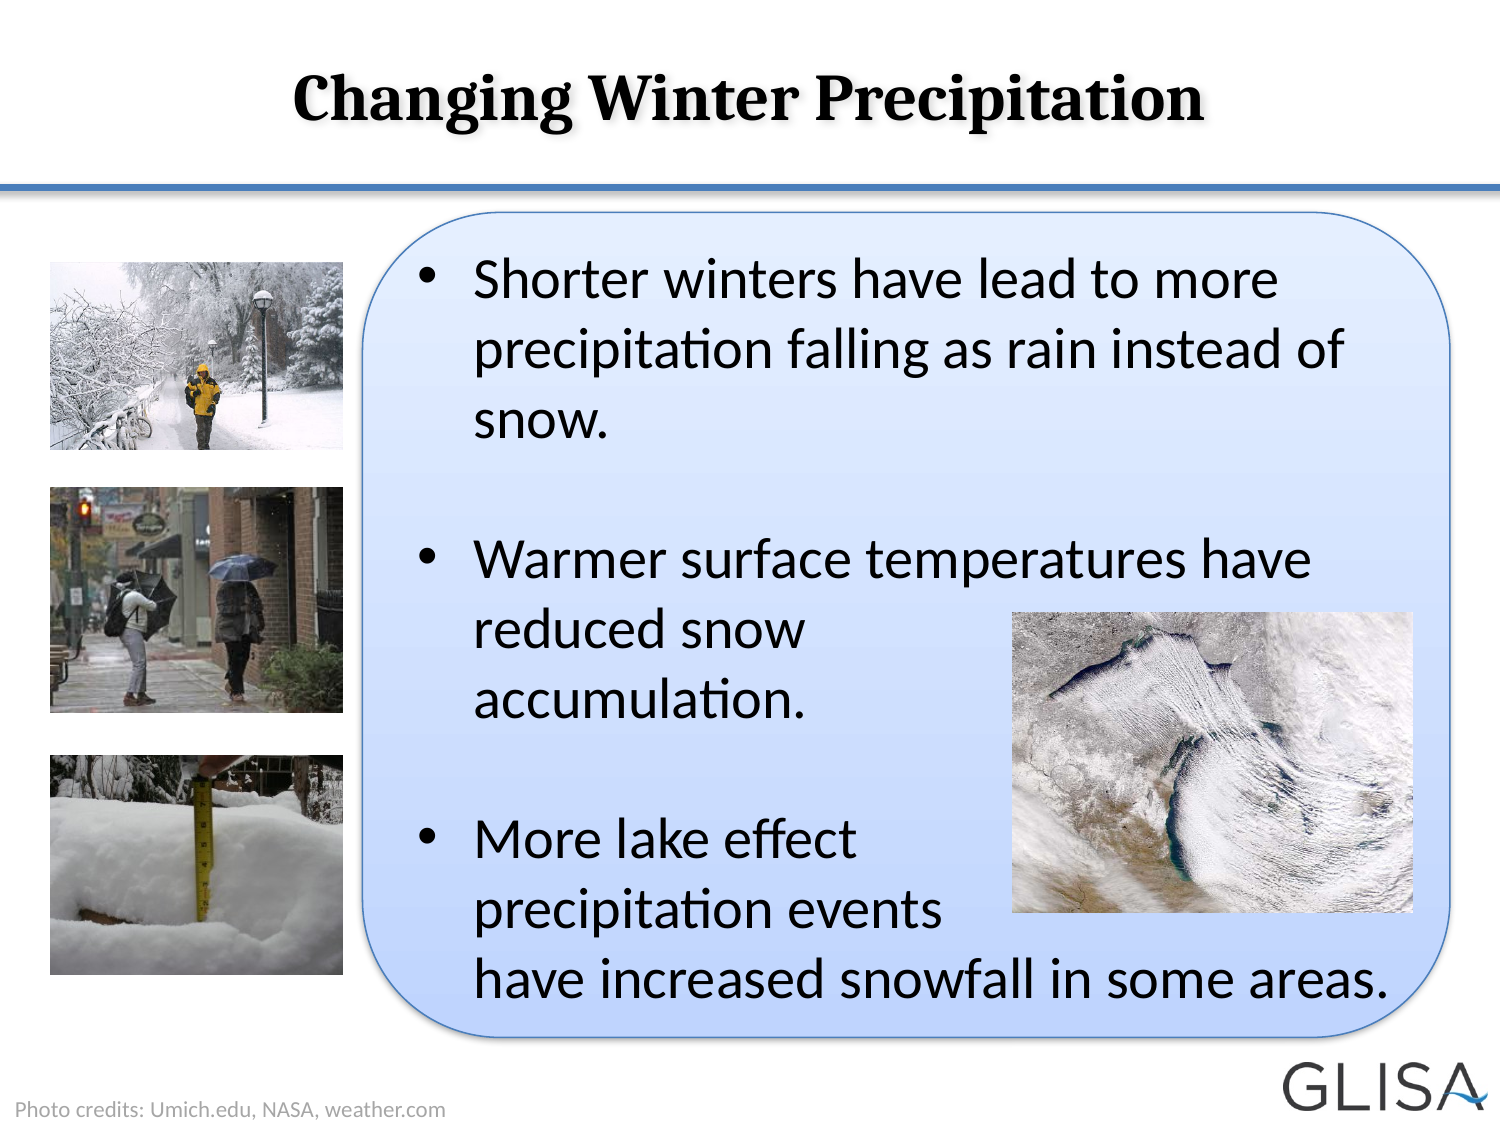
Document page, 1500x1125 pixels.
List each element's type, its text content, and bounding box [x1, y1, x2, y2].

text_box Shorter winters have lead to more precipitation falling as rain instead of snow. Warmer surface temperatures have reduced snow accumulation. More lake effect precipitation events have increased snowfall in some areas. [361, 211, 1451, 1039]
picture [1012, 612, 1413, 913]
text_box Photo credits: Umich.edu, NASA, weather.com [0, 1087, 950, 1125]
picture [49, 487, 343, 713]
picture [49, 755, 343, 976]
picture [1283, 1062, 1488, 1111]
picture [49, 262, 343, 451]
title Changing Winter Precipitation [75, 0, 1425, 188]
